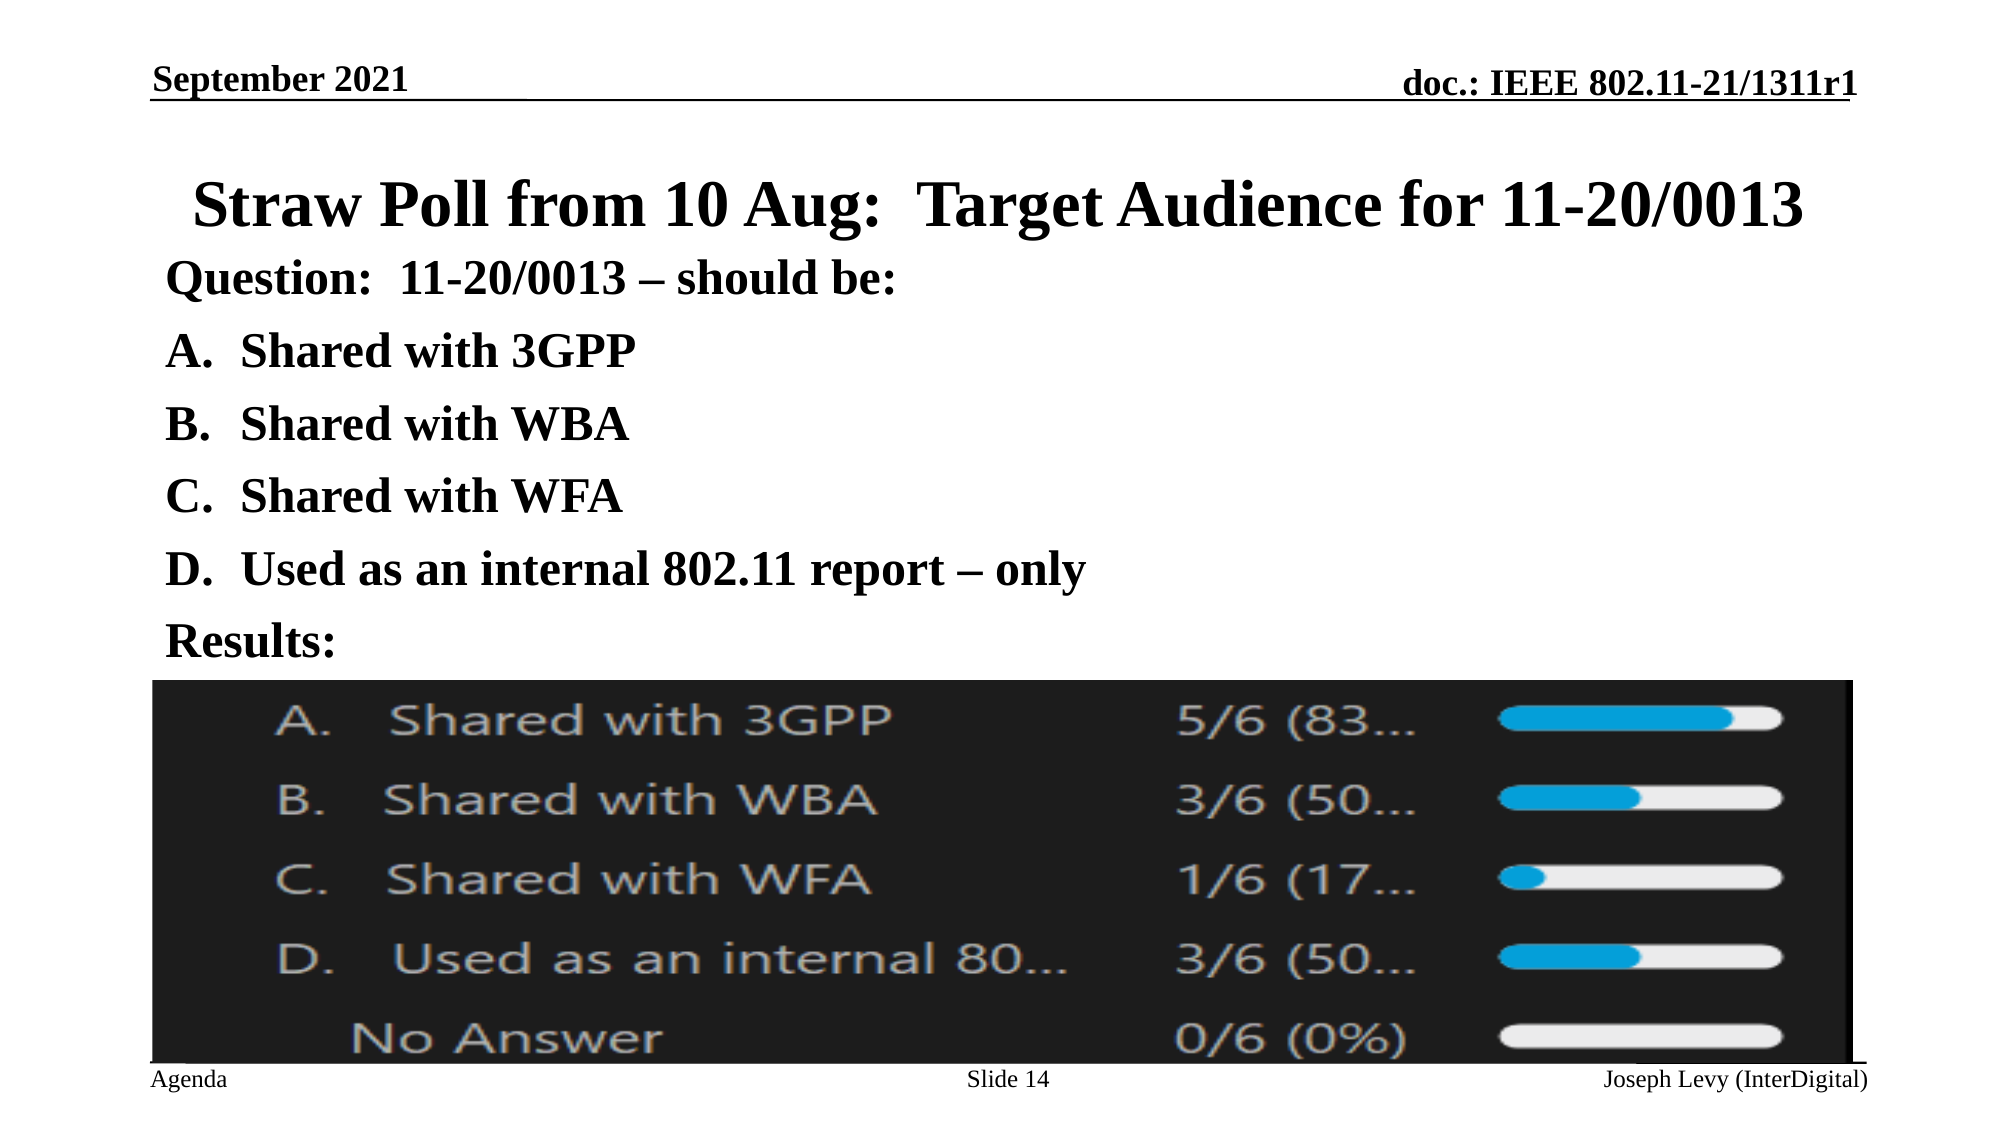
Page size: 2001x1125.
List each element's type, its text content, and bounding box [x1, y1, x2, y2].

slide_number Slide 14 [950, 1074, 1067, 1123]
list Question: 11-20/0013 – should be: Shared with 3GPP Shared with WBA Shared with WFA Used as an internal 802.11 report – only Results: [149, 237, 1850, 682]
picture [152, 680, 1869, 1063]
title Straw Poll from 10 Aug: Target Audience for 11-20/0013 [149, 112, 1850, 237]
footer Joseph Levy (InterDigital) [1171, 1073, 1869, 1093]
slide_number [152, 54, 563, 100]
